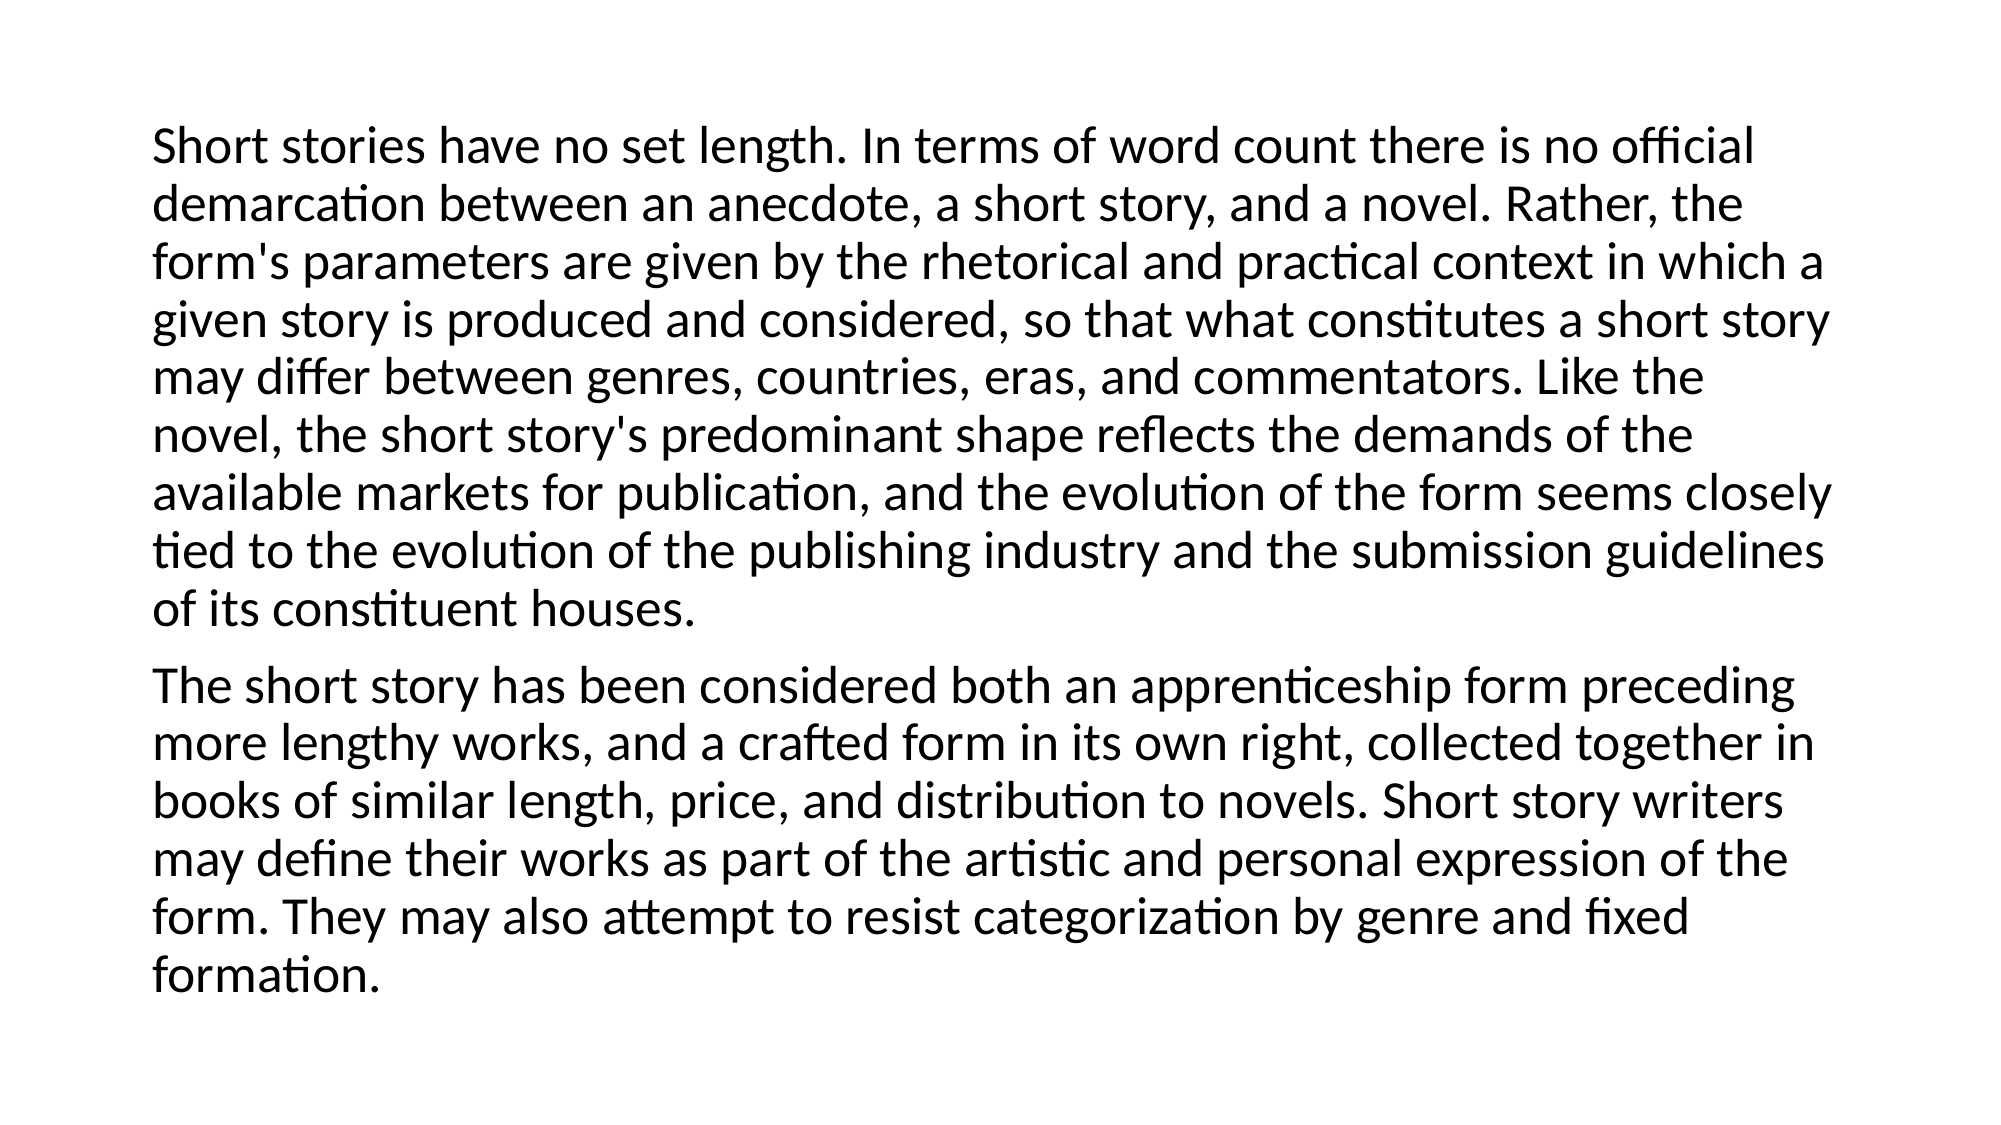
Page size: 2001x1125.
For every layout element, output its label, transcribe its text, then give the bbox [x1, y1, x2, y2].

list Short stories have no set length. In terms of word count there is no official demarcation between an anecdote, a short story, and a novel. Rather, the form's parameters are given by the rhetorical and practical context in which a given story is produced and considered, so that what constitutes a short story may differ between genres, countries, eras, and commentators. Like the novel, the short story's predominant shape reflects the demands of the available markets for publication, and the evolution of the form seems closely tied to the evolution of the publishing industry and the submission guidelines of its constituent houses. The short story has been considered both an apprenticeship form preceding more lengthy works, and a crafted form in its own right, collected together in books of similar length, price, and distribution to novels. Short story writers may define their works as part of the artistic and personal expression of the form. They may also attempt to resist categorization by genre and fixed formation. [137, 109, 1863, 1014]
